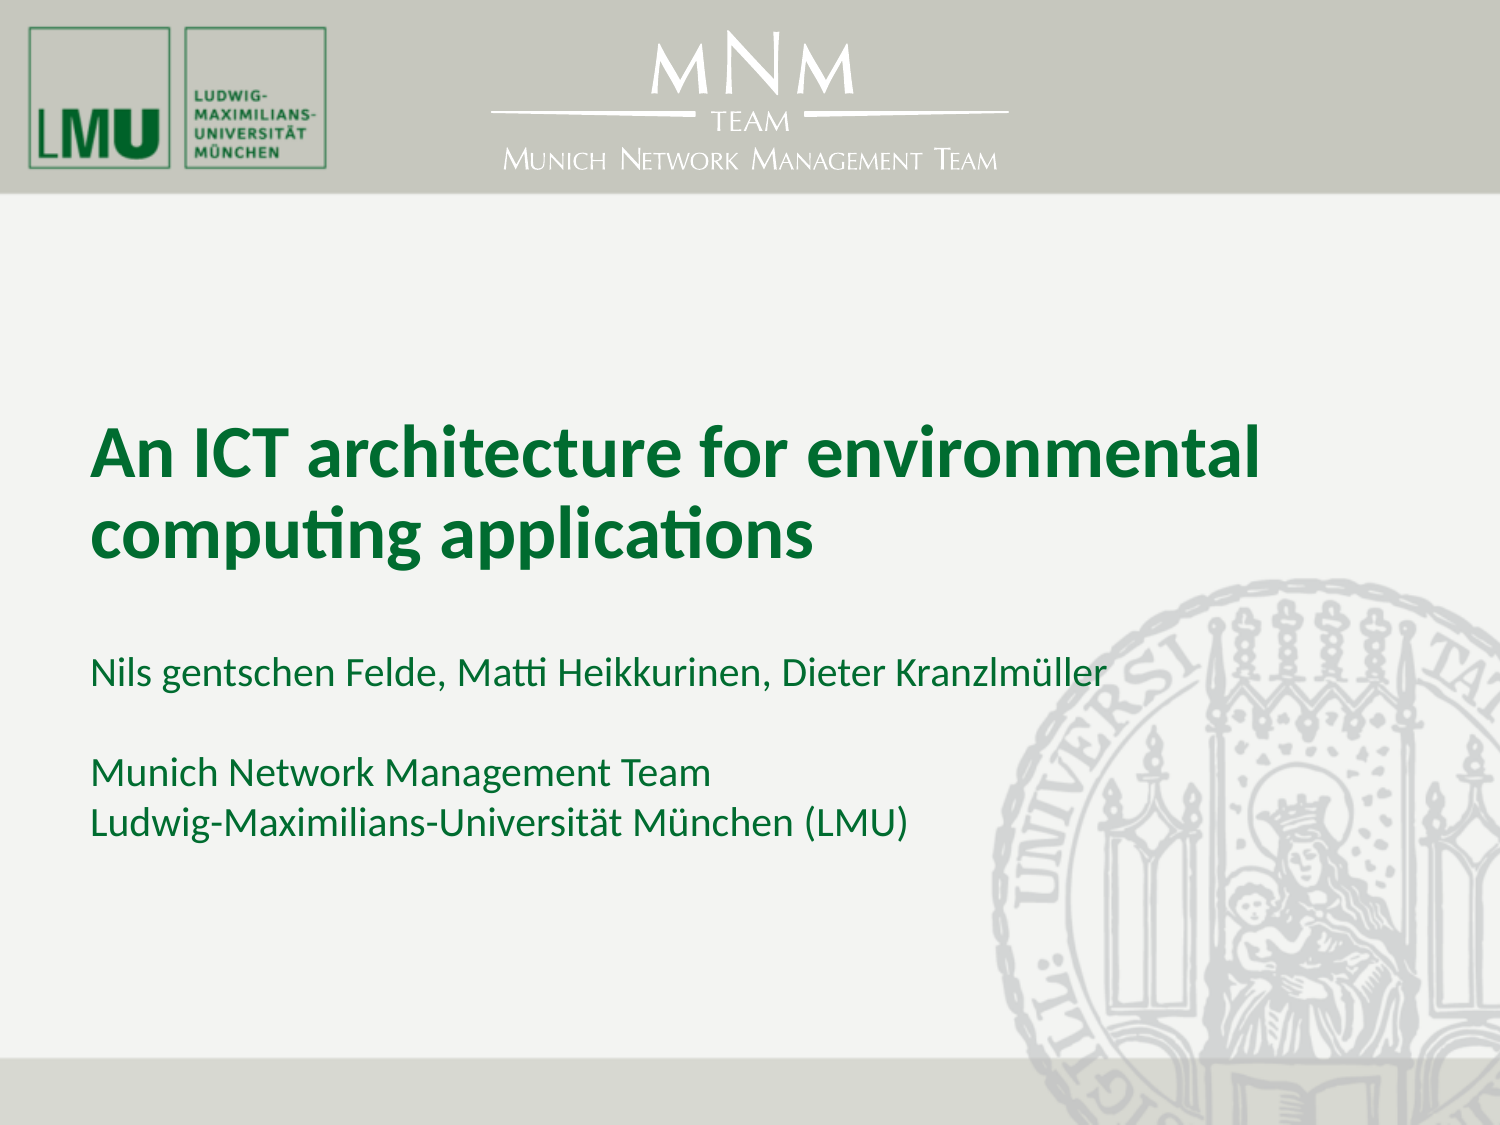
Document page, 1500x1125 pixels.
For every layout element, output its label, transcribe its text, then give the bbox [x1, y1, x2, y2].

subtitle Nils gentschen Felde, Matti Heikkurinen, Dieter Kranzlmüller Munich Network Management Team Ludwig-Maximilians-Universität München (LMU) [75, 637, 1125, 1013]
title An ICT architecture for environmental computing applications [75, 387, 1463, 600]
picture [0, 0, 1500, 1125]
